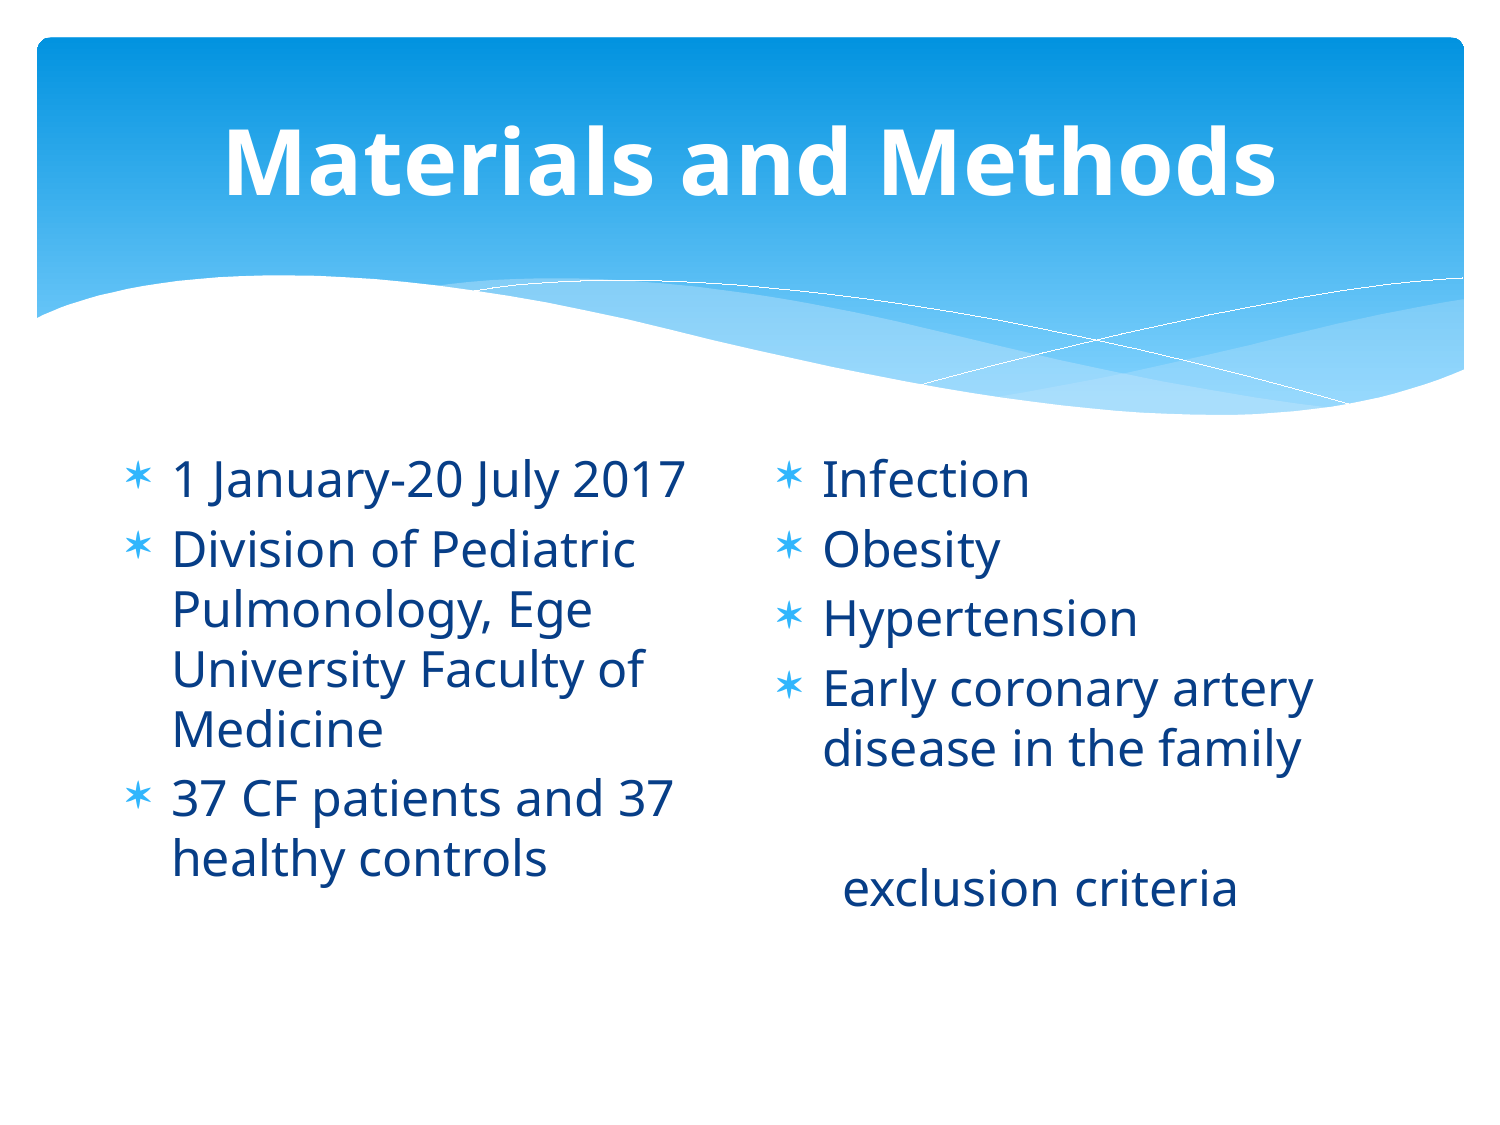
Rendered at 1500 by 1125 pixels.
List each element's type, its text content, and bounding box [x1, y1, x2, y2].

title Materials and Methods [75, 55, 1425, 261]
list Infection Obesity Hypertension Early coronary artery disease in the family exclusion criteria [761, 439, 1389, 1005]
list 1 January-20 July 2017 Division of Pediatric Pulmonology, Ege University Faculty of Medicine 37 CF patients and 37 healthy controls [111, 439, 738, 1005]
